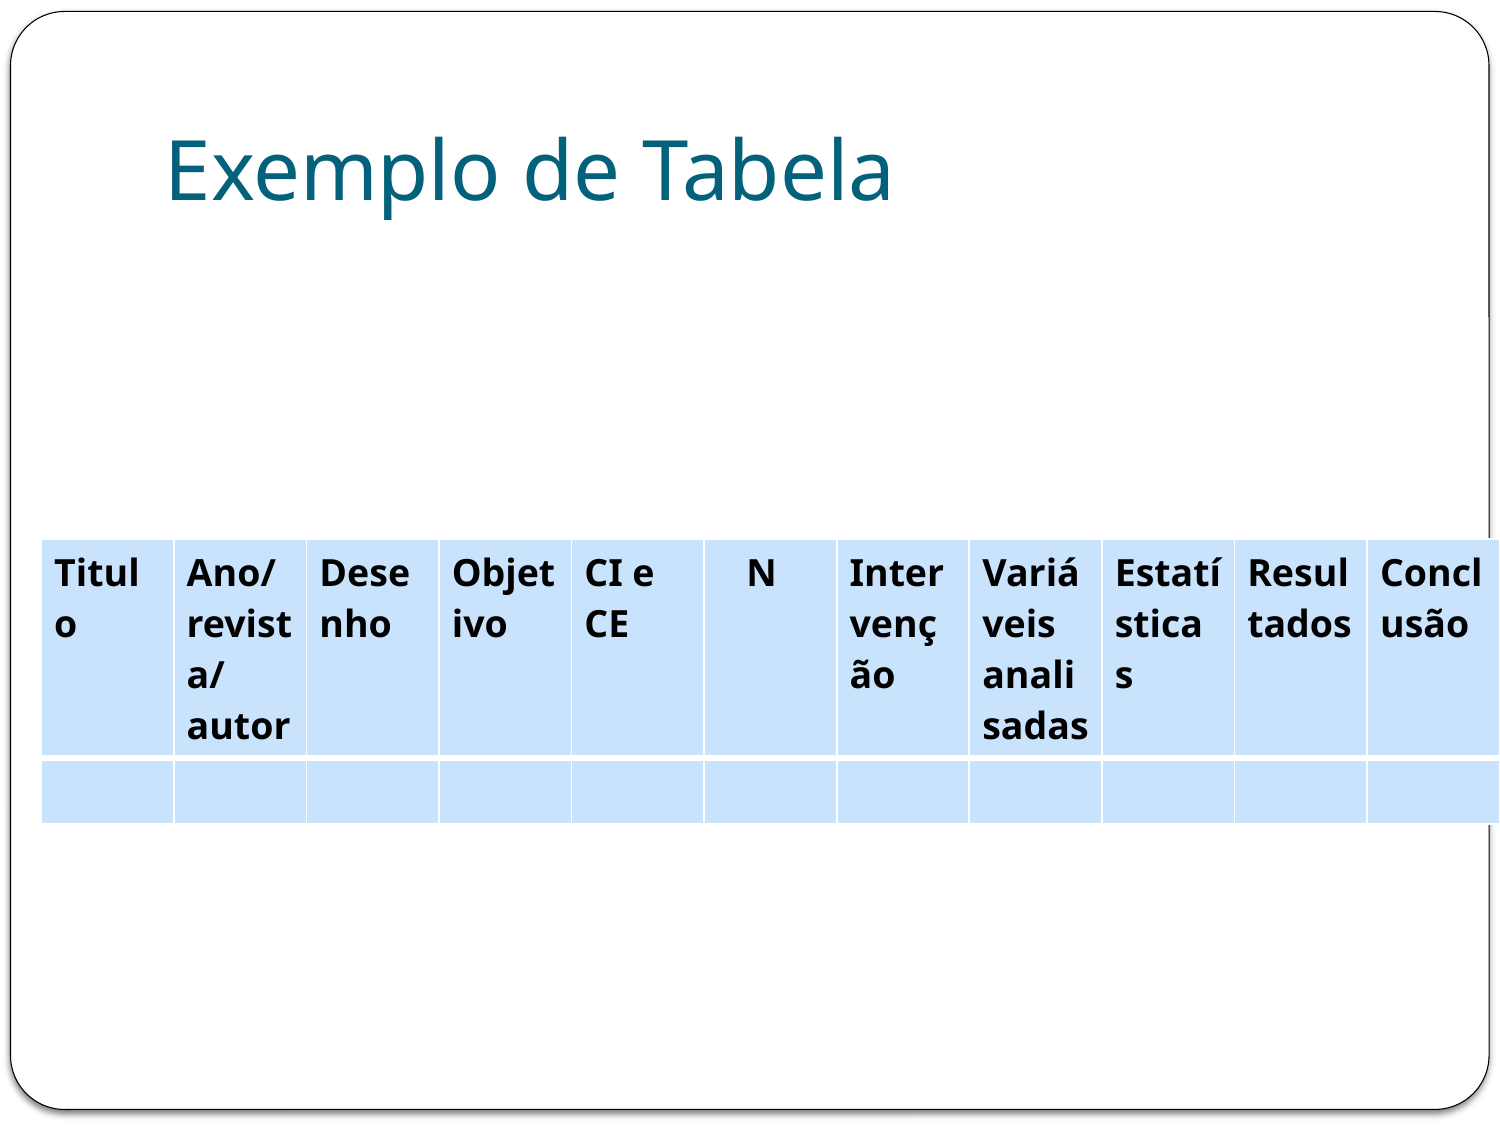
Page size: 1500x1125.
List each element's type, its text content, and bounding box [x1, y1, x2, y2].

table_header Ano/ revista/ autor [175, 540, 306, 755]
table_header Conclusão [1368, 540, 1499, 755]
title Exemplo de Tabela [150, 45, 1425, 233]
table_cell [1103, 761, 1234, 823]
table_header Titulo [42, 540, 173, 755]
table_header Estatísticas [1103, 540, 1234, 755]
table_header Resultados [1235, 540, 1366, 755]
table_header Intervenção [838, 540, 968, 755]
table_cell [705, 761, 836, 823]
table_cell [307, 761, 438, 823]
table_header N [705, 540, 836, 755]
table_cell [1235, 761, 1366, 823]
table_header Objetivo [440, 540, 571, 755]
table_cell [970, 761, 1101, 823]
table_cell [838, 761, 968, 823]
table_header CI e CE [572, 540, 703, 755]
table_header Variáveis analisadas [970, 540, 1101, 755]
table_cell [42, 761, 173, 823]
table_cell [572, 761, 703, 823]
table_cell [175, 761, 306, 823]
table_cell [440, 761, 571, 823]
table_header Desenho [307, 540, 438, 755]
table_cell [1368, 761, 1499, 823]
